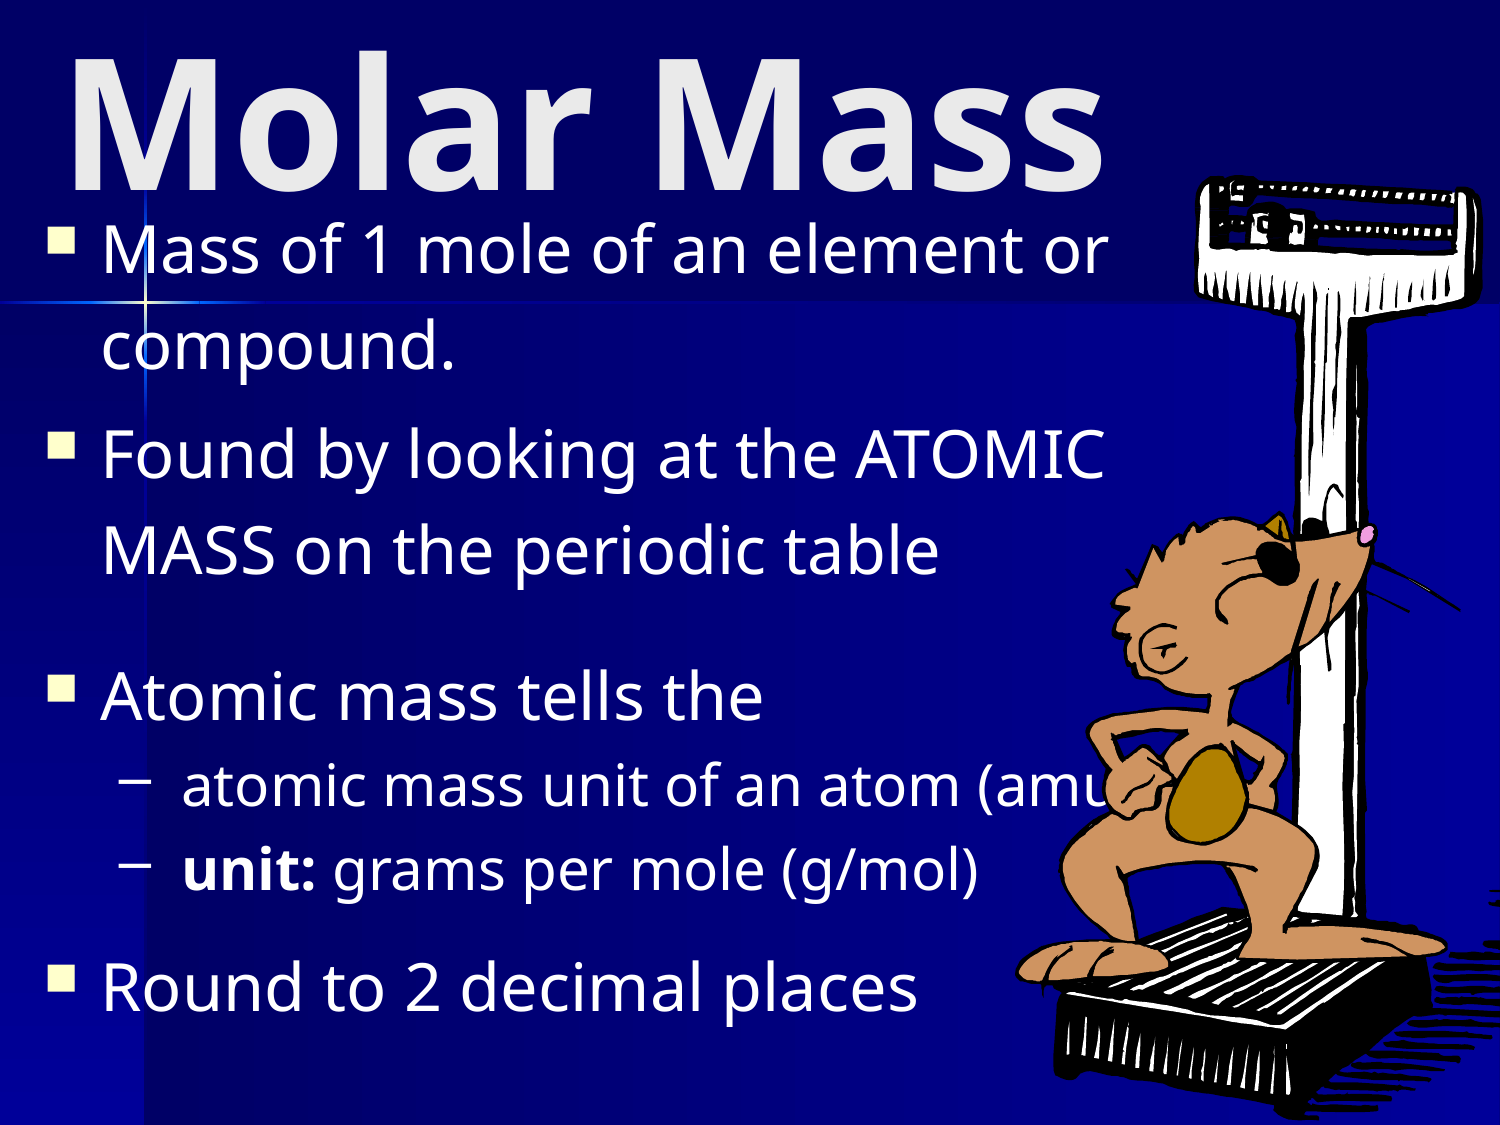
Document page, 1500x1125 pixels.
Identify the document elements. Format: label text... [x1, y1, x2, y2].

list Mass of 1 mole of an element or compound. Found by looking at the ATOMIC MASS on the periodic table Atomic mass tells the atomic mass unit of an atom (amu) unit: grams per mole (g/mol) Round to 2 decimal places [28, 183, 1049, 995]
picture [1015, 172, 1500, 1125]
title Molar Mass [44, 0, 1282, 183]
